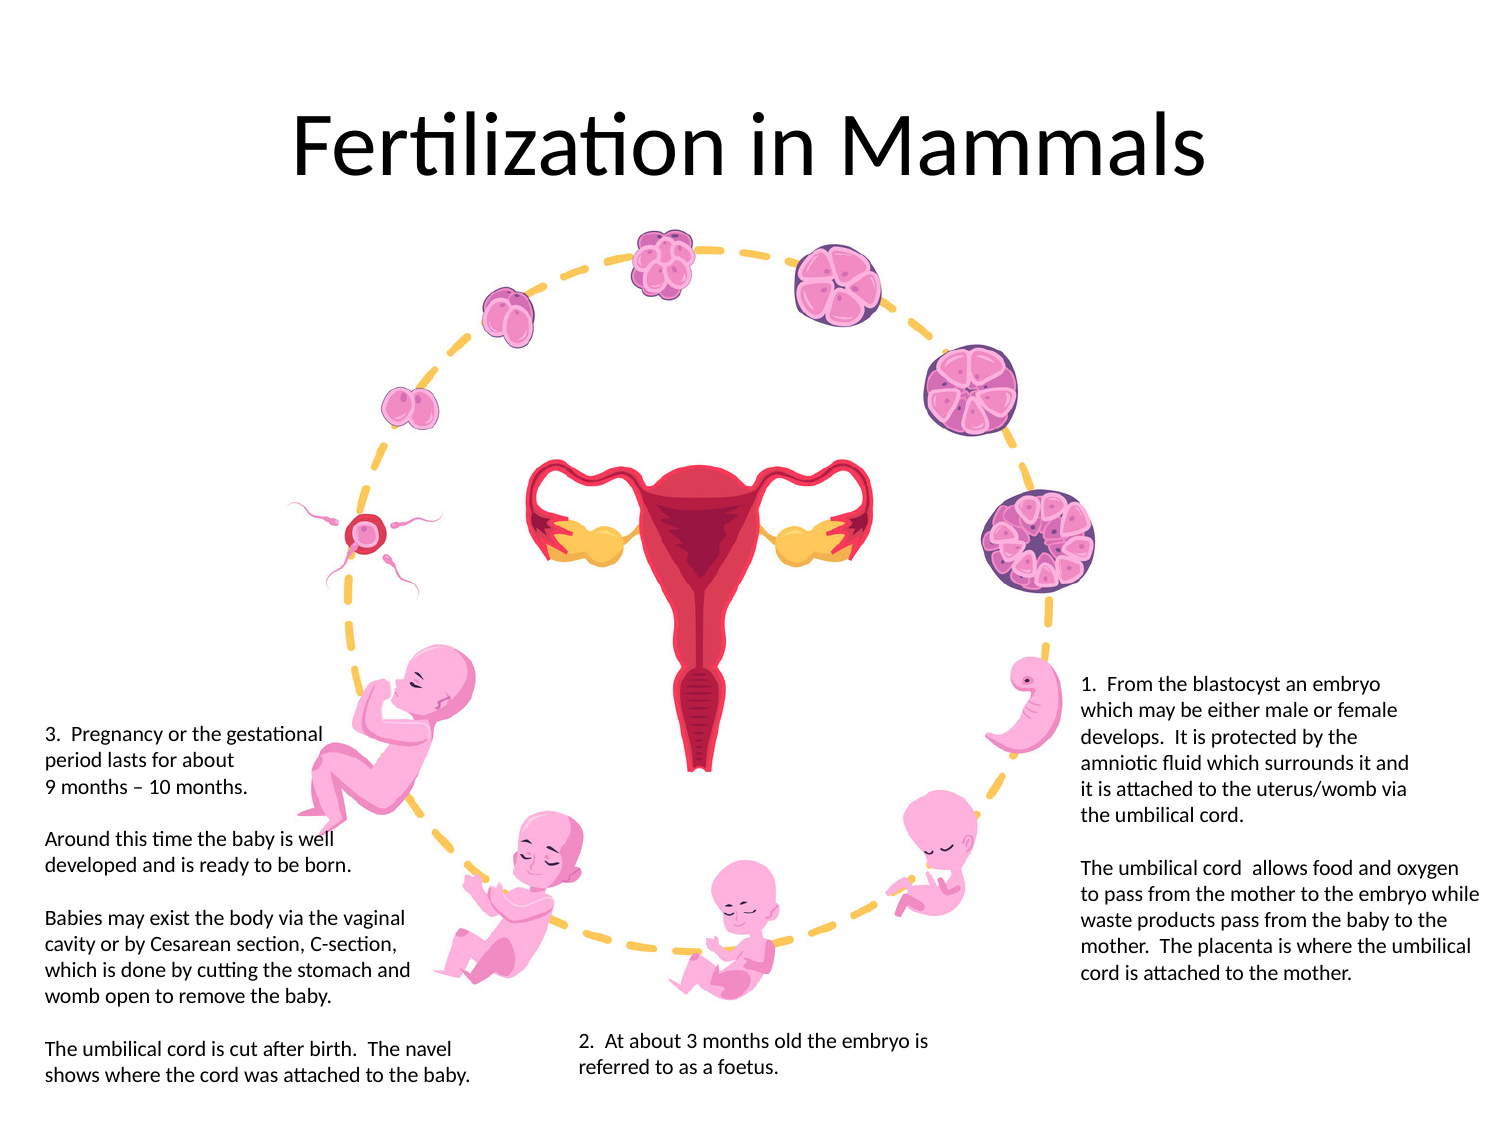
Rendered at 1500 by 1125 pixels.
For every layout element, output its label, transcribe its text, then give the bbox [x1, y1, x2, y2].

text_box 2. At about 3 months old the embryo is referred to as a foetus. [563, 1019, 949, 1087]
text_box 1. From the blastocyst an embryo which may be either male or female develops. It is protected by the amniotic fluid which surrounds it and it is attached to the uterus/womb via the umbilical cord. The umbilical cord allows food and oxygen to pass from the mother to the embryo while waste products pass from the baby to the mother. The placenta is where the umbilical cord is attached to the mother. [1179, 662, 1495, 992]
picture [224, 212, 1176, 1011]
title Fertilization in Mammals [75, 45, 1425, 233]
text_box 3. Pregnancy or the gestational period lasts for about 9 months – 10 months. Around this time the baby is well developed and is ready to be born. Babies may exist the body via the vaginal cavity or by Cesarean section, C-section, which is done by cutting the stomach and womb open to remove the baby. The umbilical cord is cut after birth. The navel shows where the cord was attached to the baby. [29, 712, 487, 1095]
